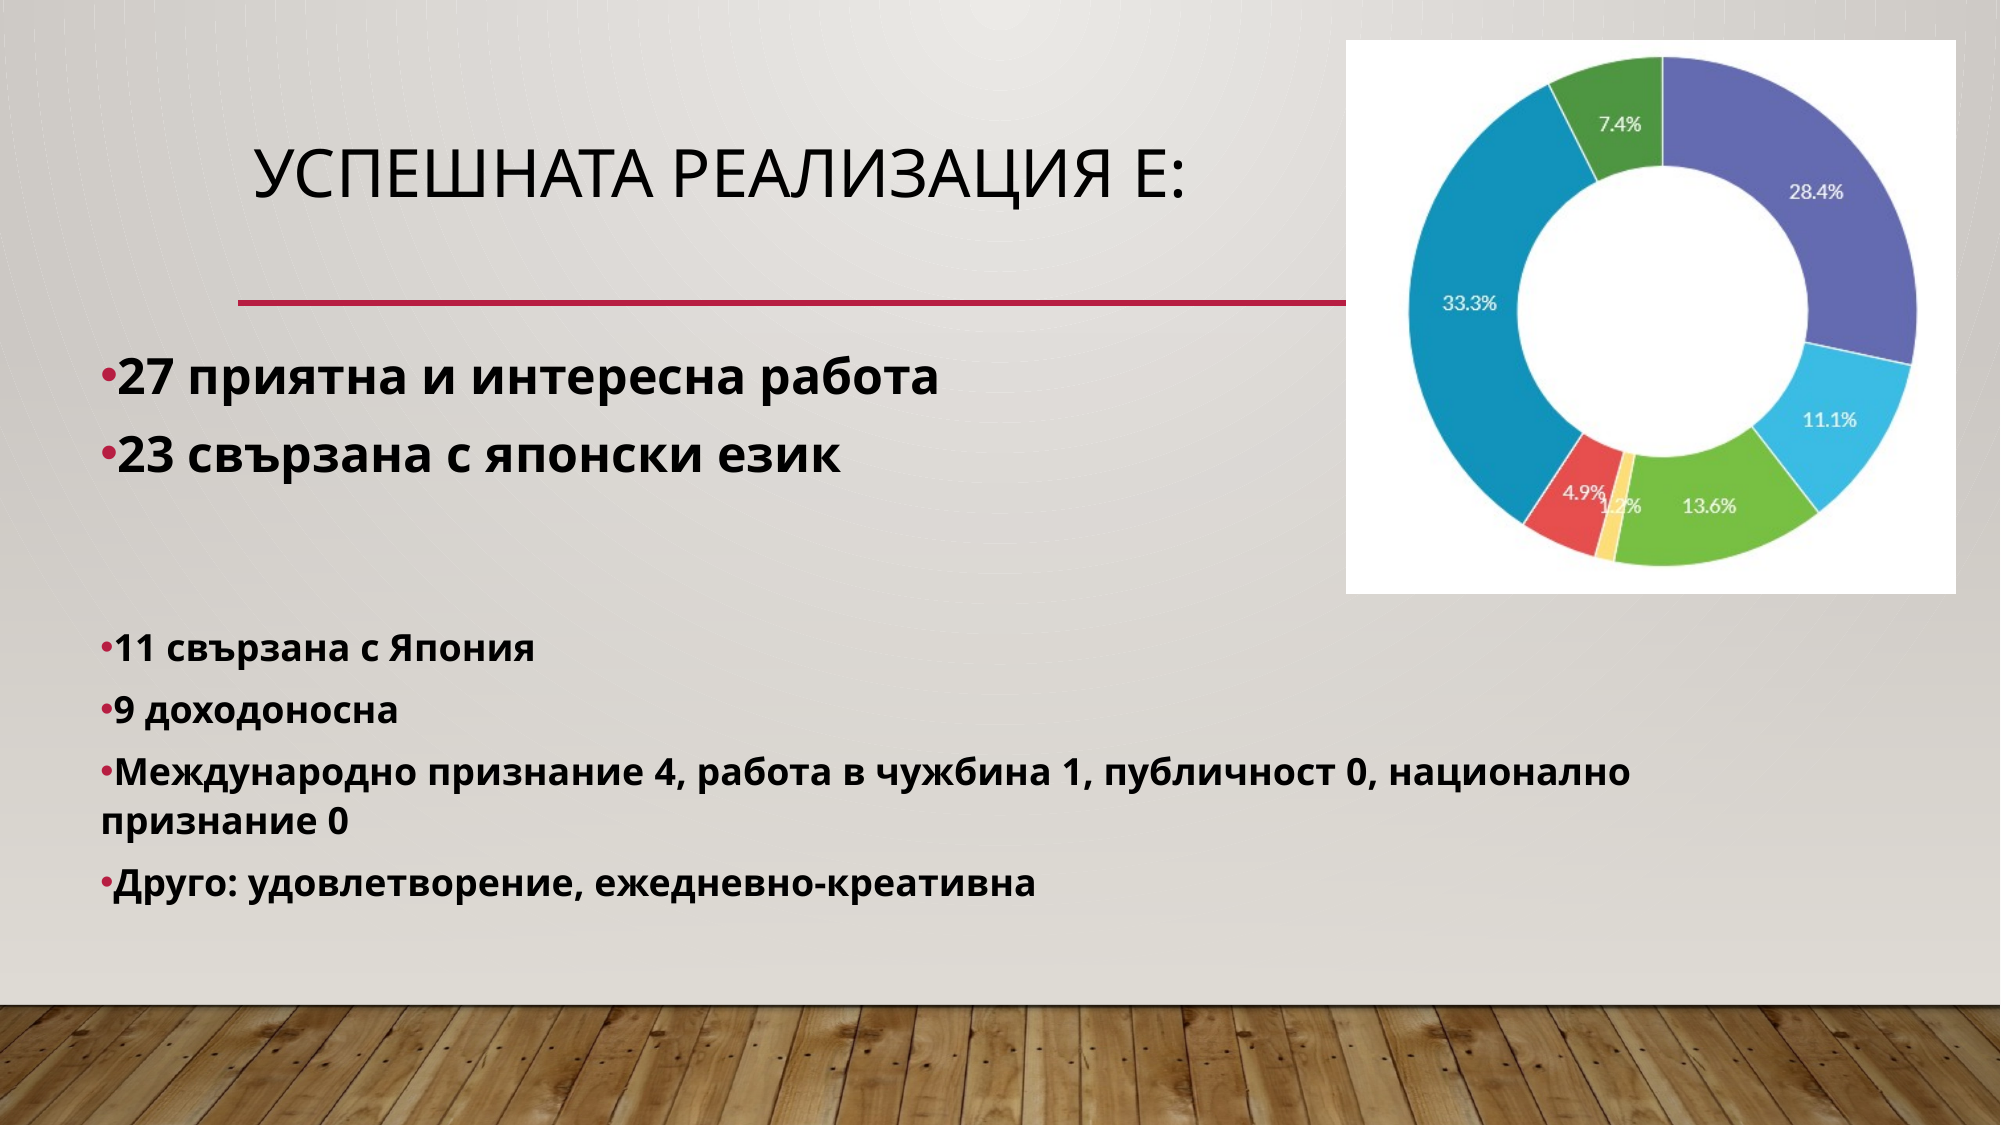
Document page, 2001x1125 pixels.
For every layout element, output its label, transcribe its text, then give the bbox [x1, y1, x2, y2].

text_box 27 приятна и интересна работа 23 свързана с японски език 11 свързана с Япония 9 доходоносна Международно признание 4, работа в чужбина 1, публичност 0, национално признание 0 Друго: удовлетворение, ежедневно-креативна [85, 330, 1832, 897]
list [1346, 40, 1957, 594]
title Успешната реализация е: [238, 131, 1346, 305]
picture [0, 1005, 2000, 1125]
